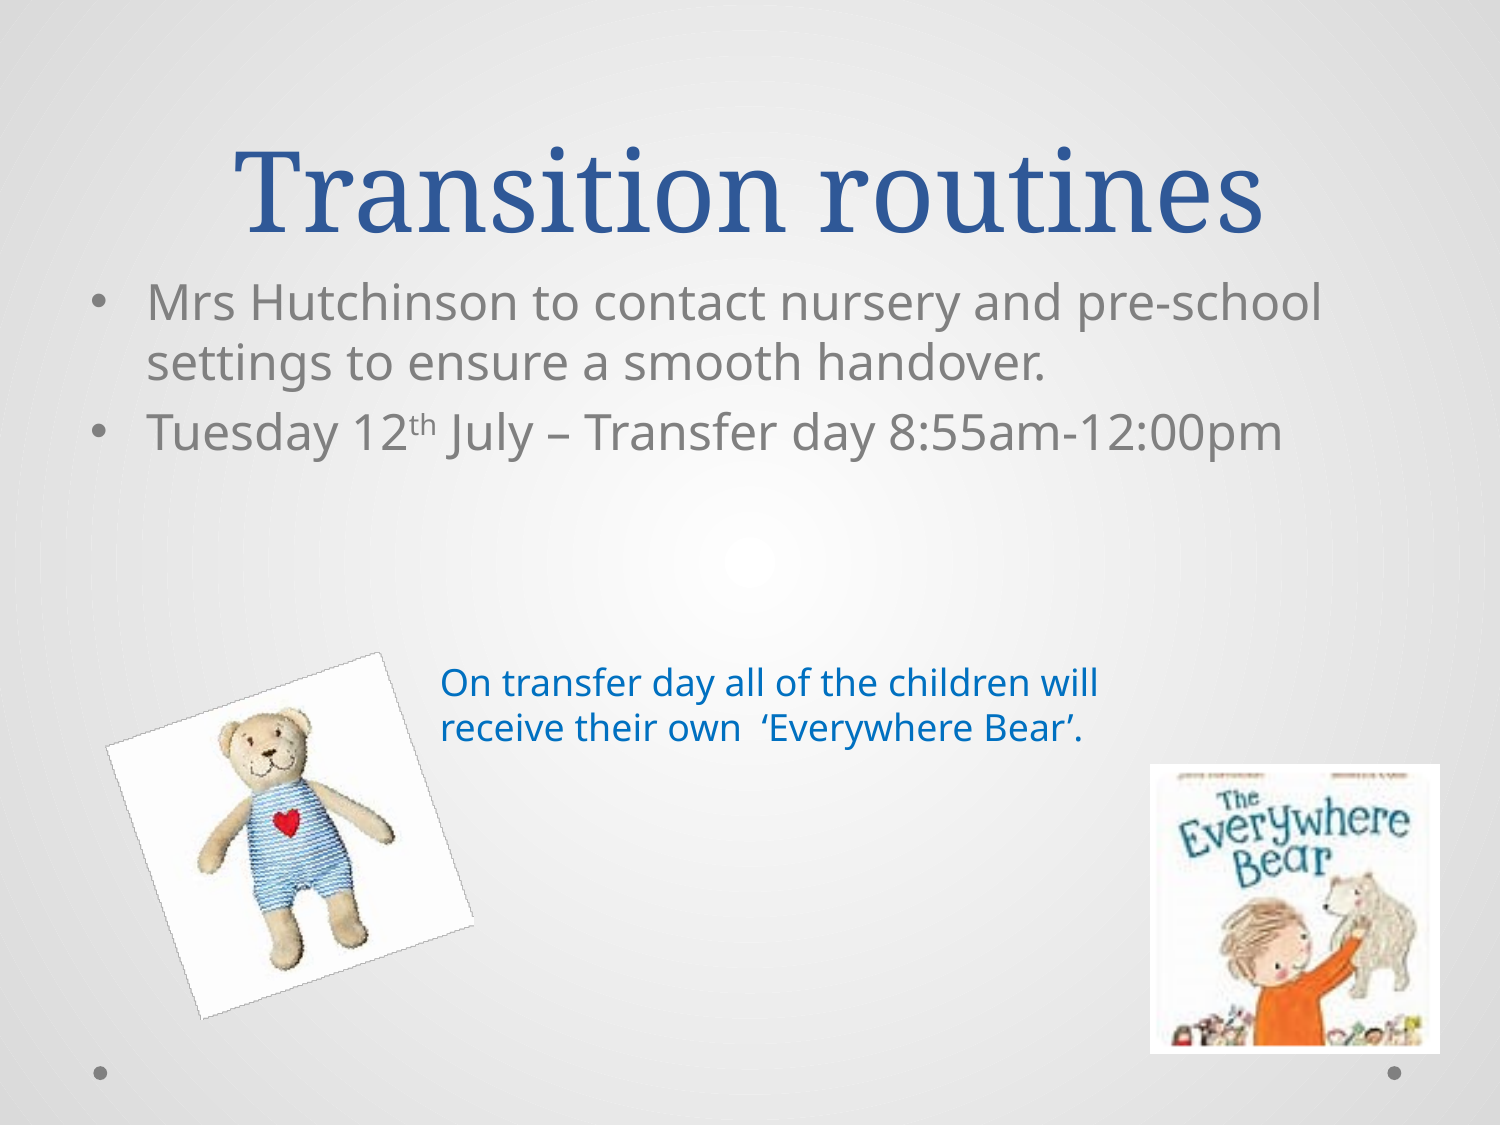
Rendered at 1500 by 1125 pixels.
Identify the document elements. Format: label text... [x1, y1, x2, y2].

picture [107, 653, 474, 1020]
text_box On transfer day all of the children will receive their own ‘Everywhere Bear’. [425, 651, 1225, 757]
list Mrs Hutchinson to contact nursery and pre-school settings to ensure a smooth handover. Tuesday 12th July – Transfer day 8:55am-12:00pm [75, 262, 1425, 1005]
title Transition routines [75, 0, 1425, 262]
picture [1150, 764, 1440, 1054]
